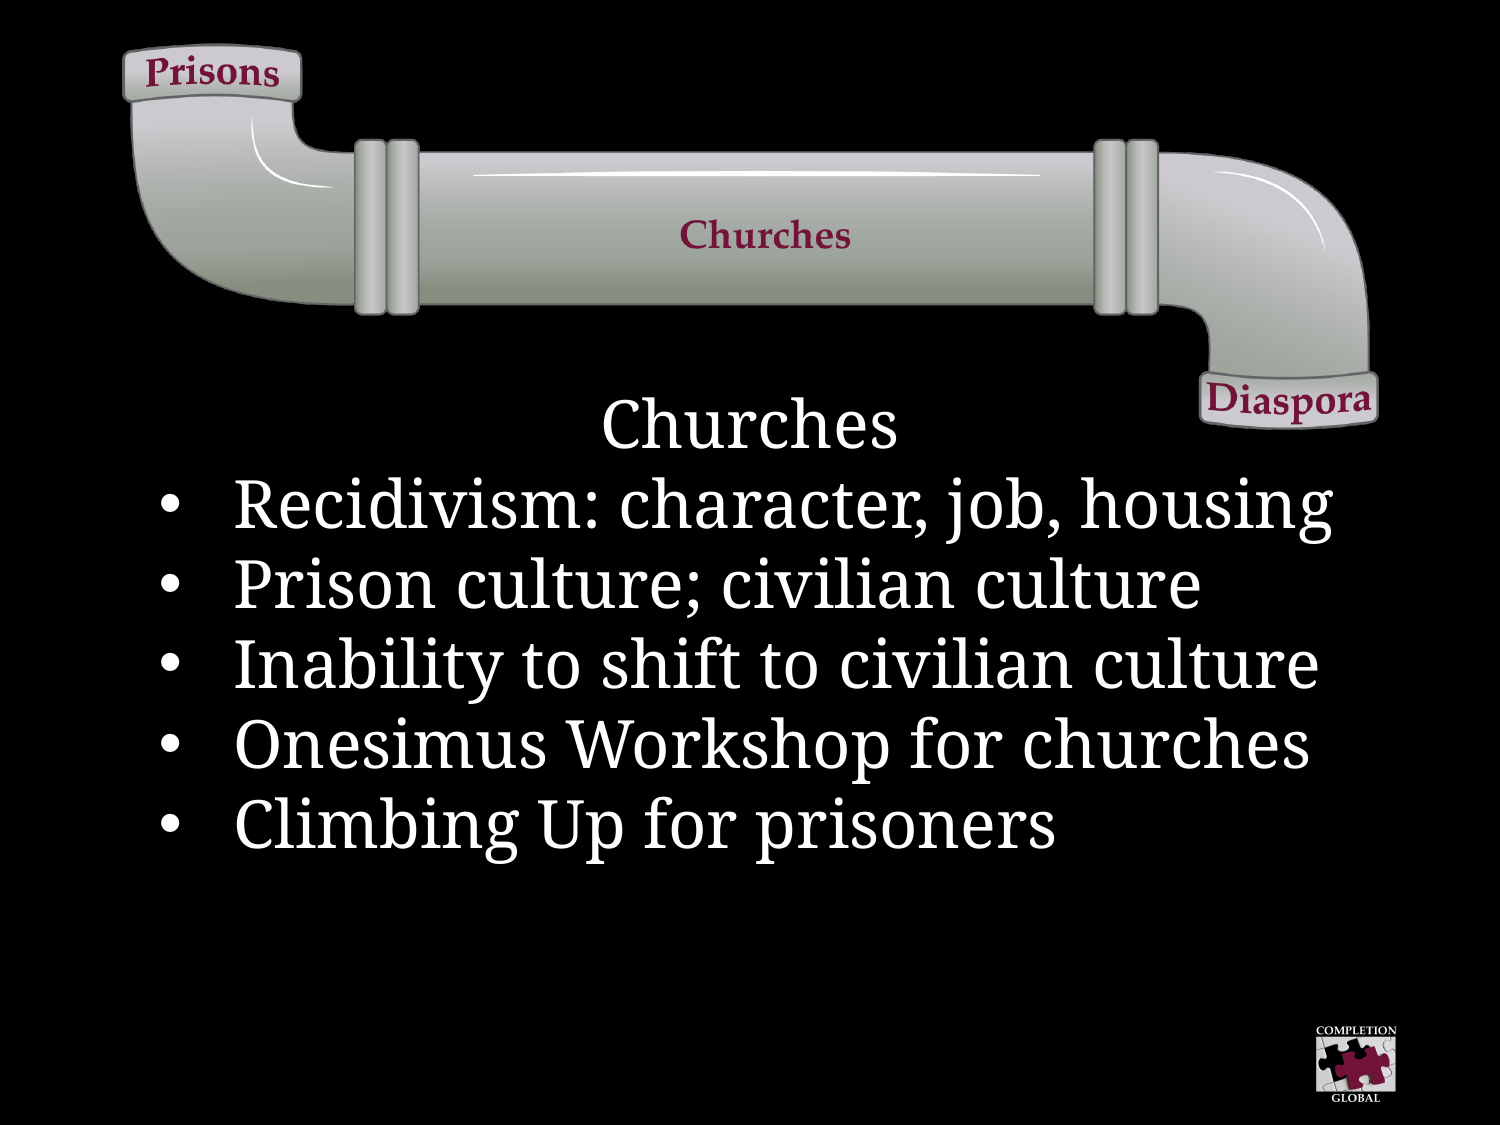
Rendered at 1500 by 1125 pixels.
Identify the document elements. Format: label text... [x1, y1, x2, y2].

text_box Churches Recidivism: character, job, housing Prison culture; civilian culture Inability to shift to civilian culture Onesimus Workshop for churches Climbing Up for prisoners [143, 473, 1356, 870]
picture [1314, 1024, 1397, 1103]
picture [92, 20, 1408, 473]
